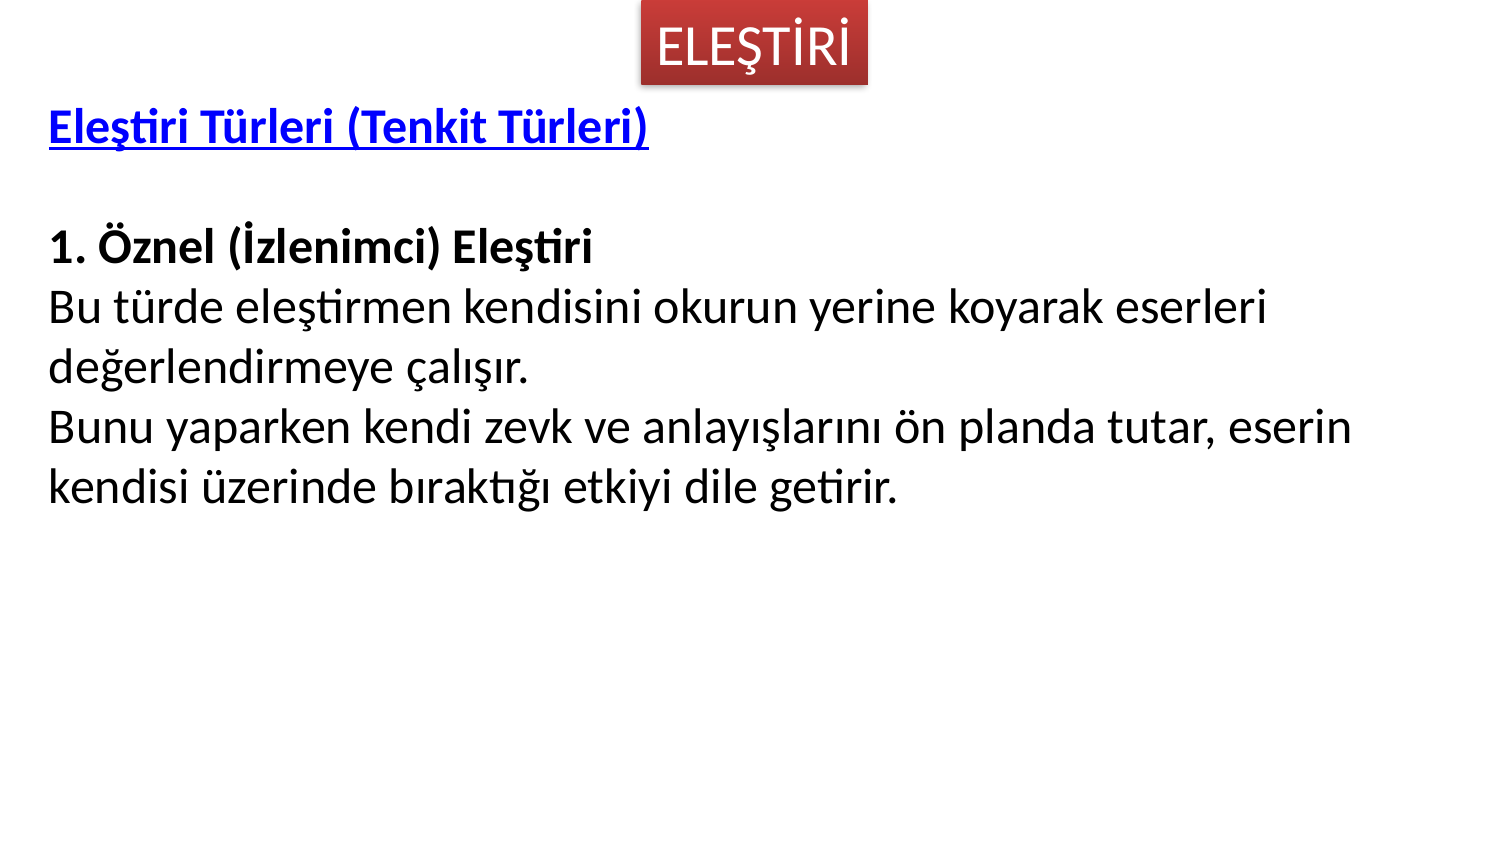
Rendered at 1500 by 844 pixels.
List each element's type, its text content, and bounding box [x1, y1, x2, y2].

text_box ELEŞTİRİ [641, 0, 868, 85]
text_box Eleştiri Türleri (Tenkit Türleri) 1. Öznel (İzlenimci) Eleştiri Bu türde eleştirmen kendisini okurun yerine koyarak eserleri değerlendirmeye çalışır. Bunu yaparken kendi zevk ve anlayışlarını ön planda tutar, eserin kendisi üzerinde bıraktığı etkiyi dile getirir. [34, 85, 1476, 641]
